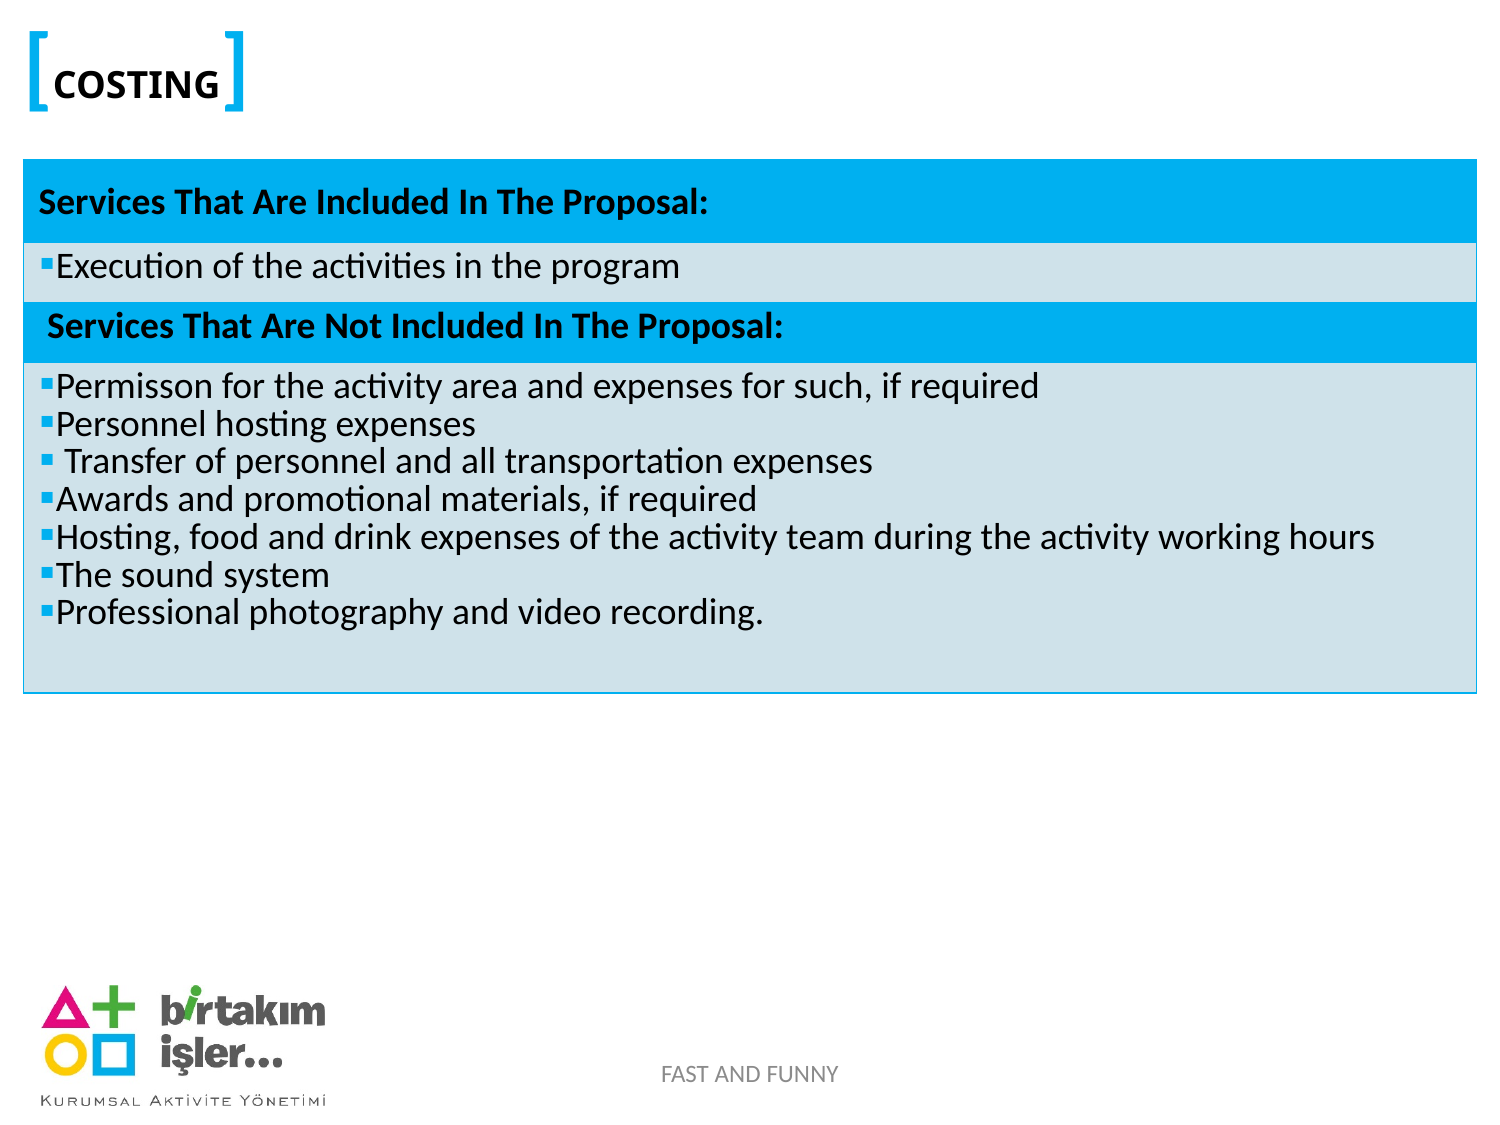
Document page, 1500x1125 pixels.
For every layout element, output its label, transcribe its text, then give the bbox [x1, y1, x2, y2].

table_cell Execution of the activities in the program [24, 243, 1476, 302]
table_cell Permisson for the activity area and expenses for such, if required Personnel hosting expenses Transfer of personnel and all transportation expenses Awards and promotional materials, if required Hosting, food and drink expenses of the activity team during the activity working hours The sound system Professional photography and video recording. [24, 363, 1476, 692]
footer FAST AND FUNNY [512, 1042, 988, 1103]
text_box [COSTING] [8, 0, 266, 125]
table_cell Services That Are Not Included In The Proposal: [24, 303, 1476, 362]
table_header Services That Are Included In The Proposal: [24, 161, 1476, 242]
picture [41, 985, 326, 1107]
